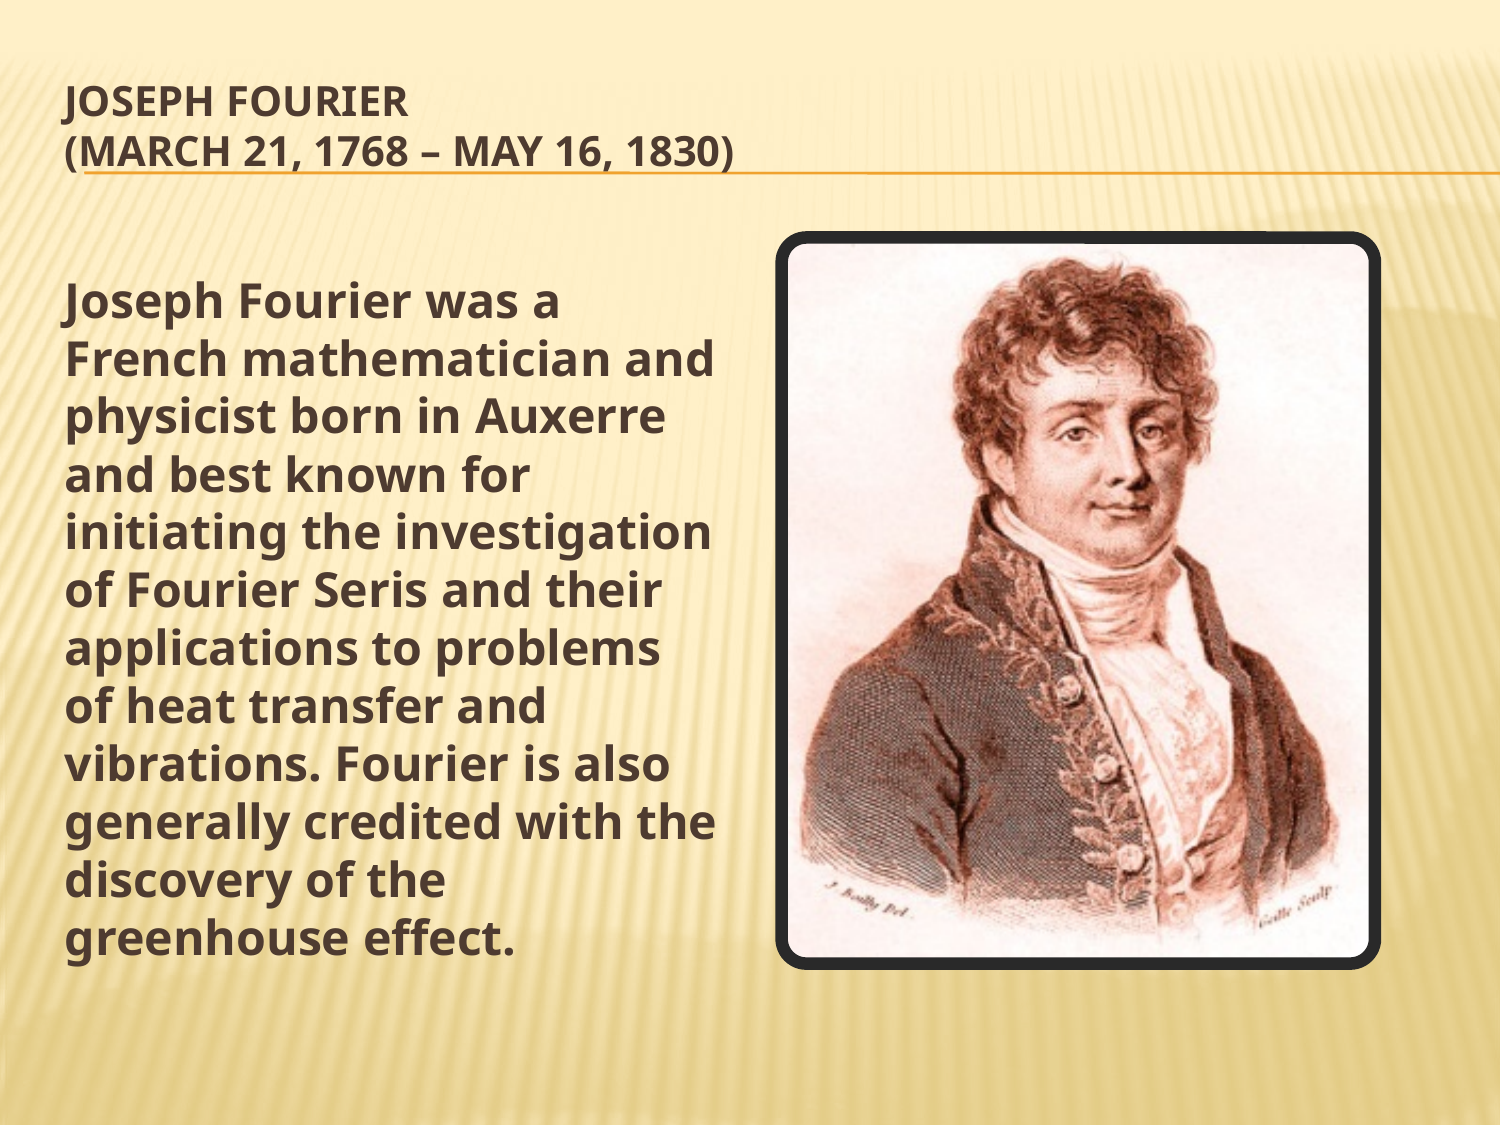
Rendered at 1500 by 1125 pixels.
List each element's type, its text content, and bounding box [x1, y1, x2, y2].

title Joseph Fourier (March 21, 1768 – May 16, 1830) [49, 37, 1475, 213]
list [781, 237, 1376, 964]
list Joseph Fourier was a French mathematician and physicist born in Auxerre and best known for initiating the investigation of Fourier Seris and their applications to problems of heat transfer and vibrations. Fourier is also generally credited with the discovery of the greenhouse effect. [50, 262, 738, 1038]
